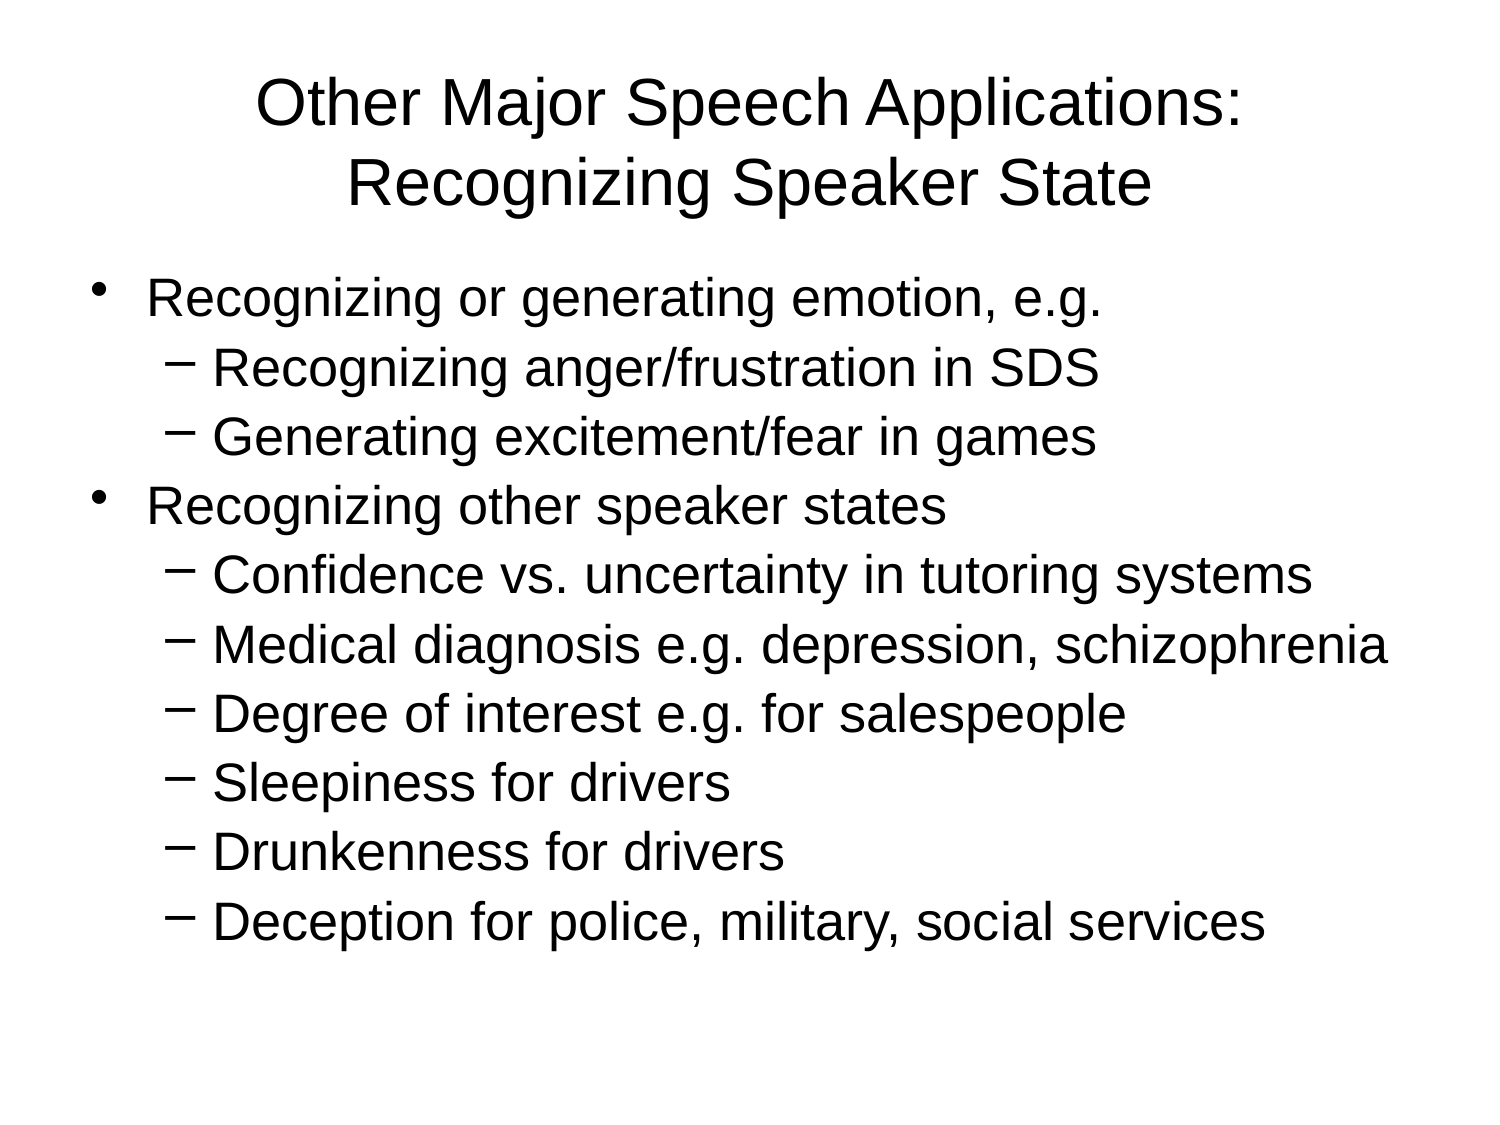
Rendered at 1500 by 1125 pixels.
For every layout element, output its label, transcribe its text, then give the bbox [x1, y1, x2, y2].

title Other Major Speech Applications: Recognizing Speaker State [75, 45, 1425, 233]
list Recognizing or generating emotion, e.g. Recognizing anger/frustration in SDS Generating excitement/fear in games Recognizing other speaker states Confidence vs. uncertainty in tutoring systems Medical diagnosis e.g. depression, schizophrenia Degree of interest e.g. for salespeople Sleepiness for drivers Drunkenness for drivers Deception for police, military, social services [75, 262, 1425, 1005]
